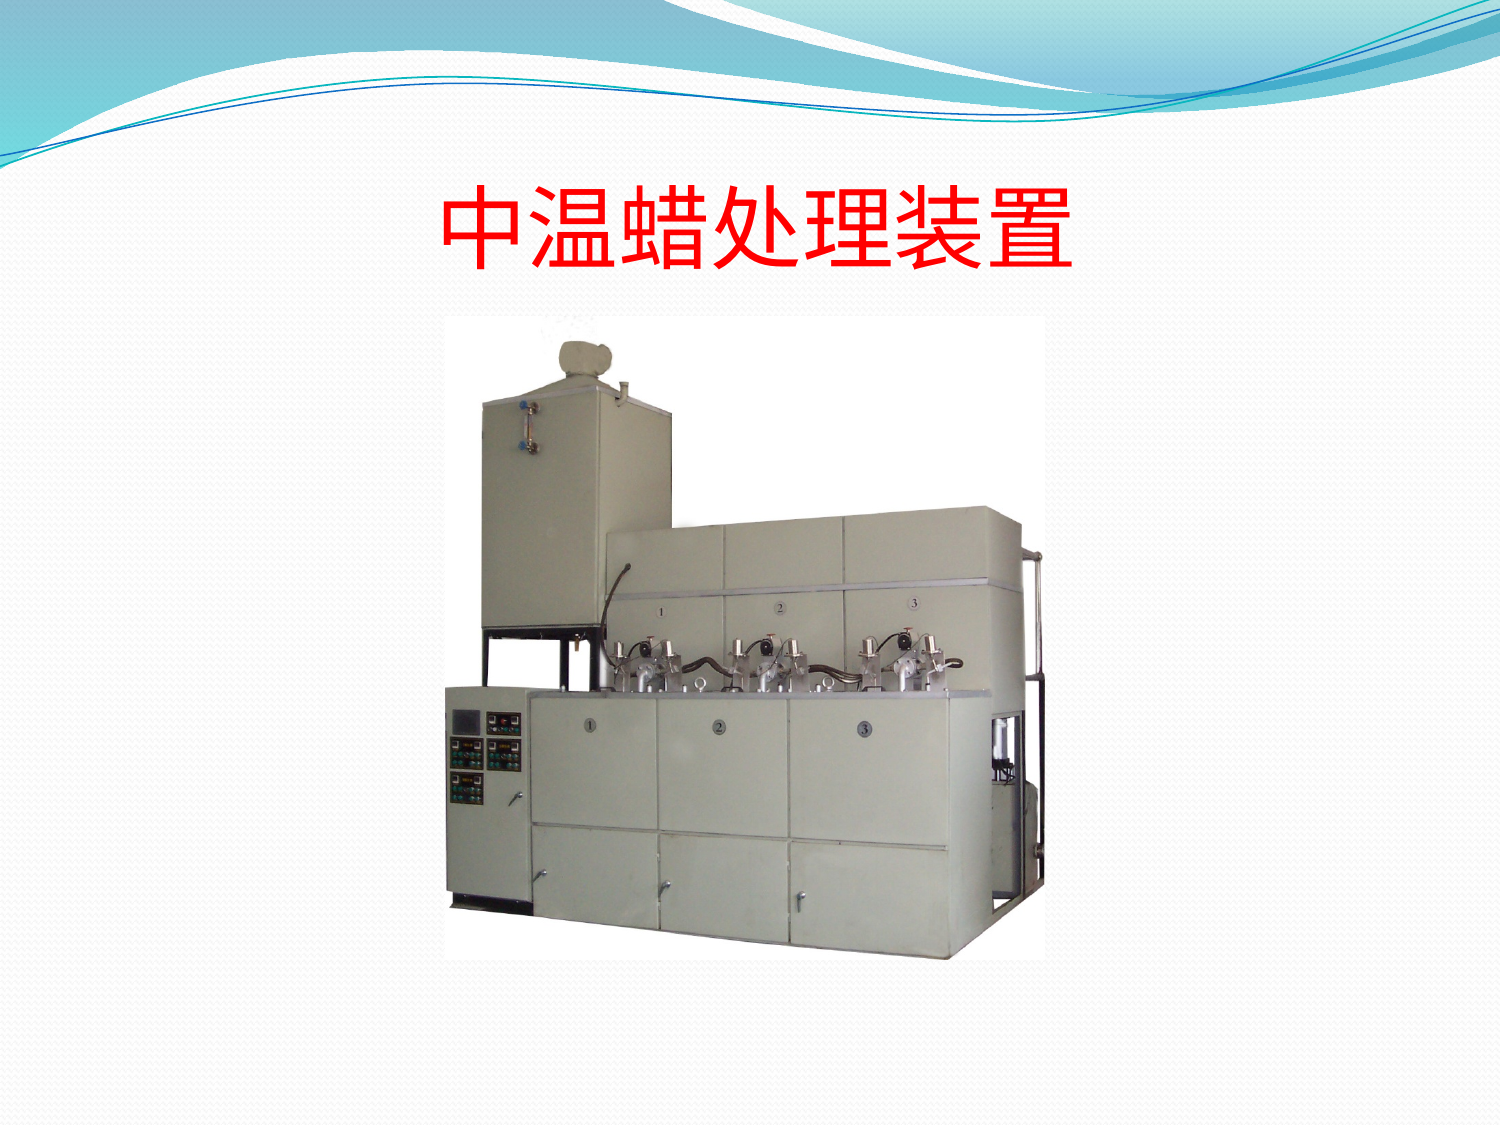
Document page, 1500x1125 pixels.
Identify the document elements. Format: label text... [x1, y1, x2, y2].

title 中温蜡处理装置 [75, 164, 1438, 282]
picture [445, 316, 1045, 960]
